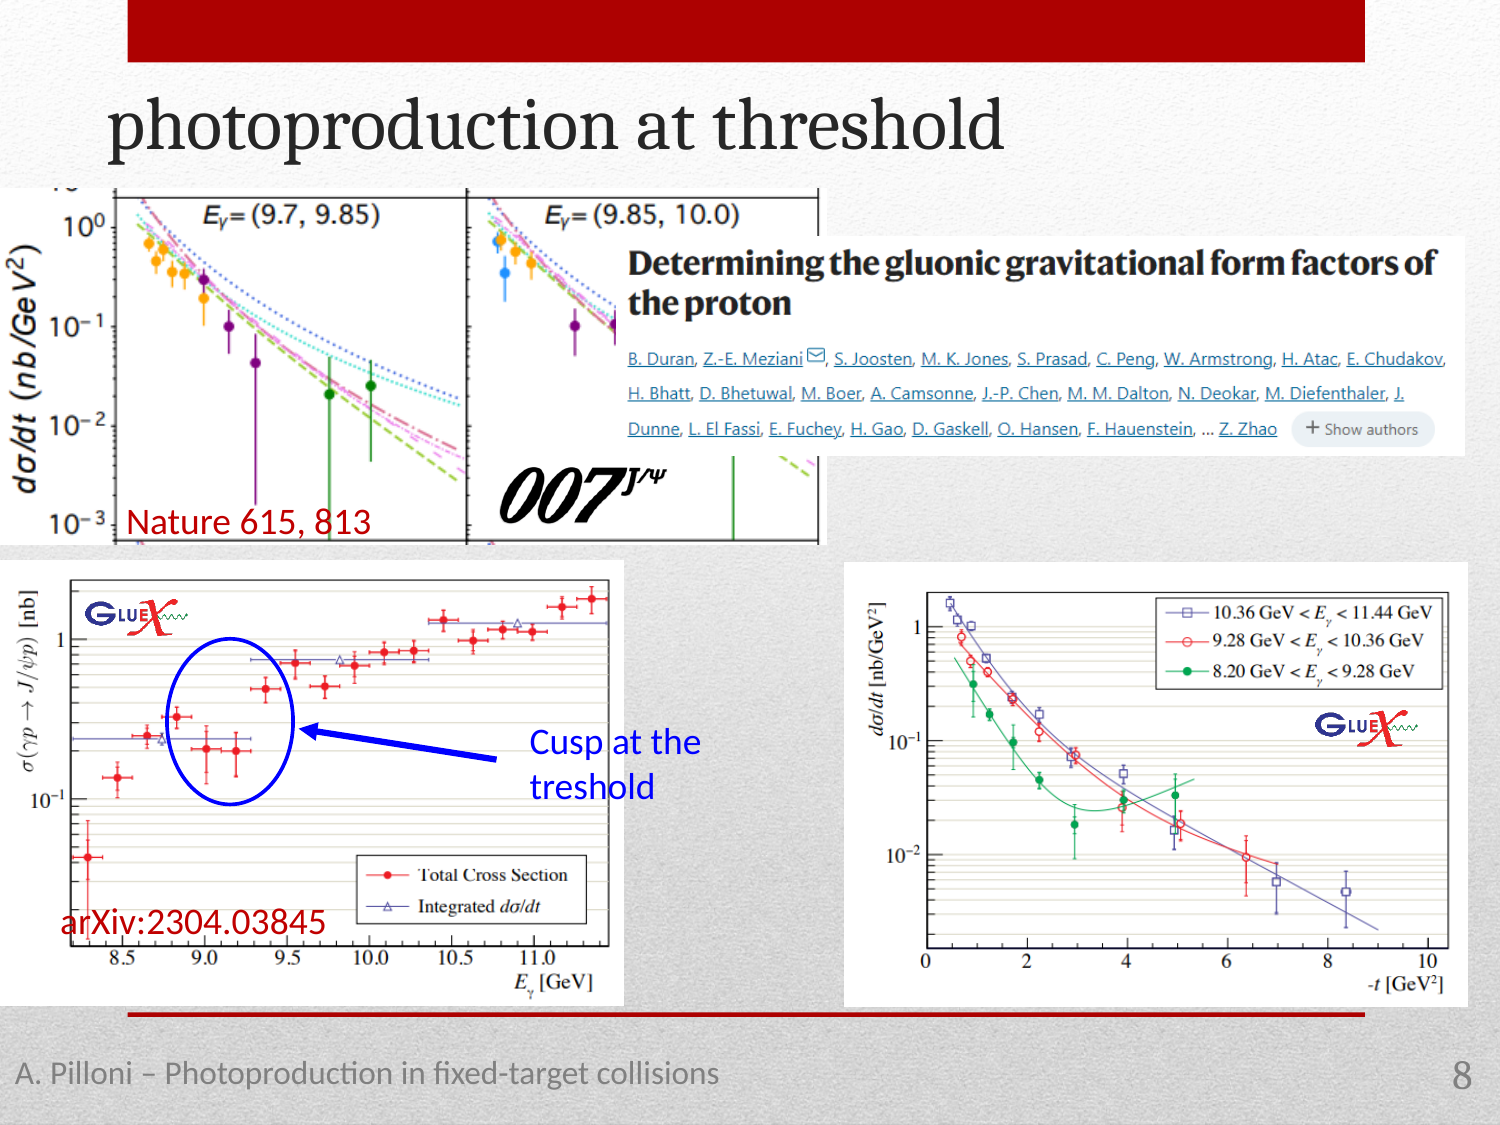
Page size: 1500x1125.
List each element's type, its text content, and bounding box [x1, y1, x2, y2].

picture [844, 562, 1469, 1008]
text_box A. Pilloni – Photoproduction in fixed-target collisions [0, 1043, 1091, 1099]
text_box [297, 727, 498, 761]
picture [0, 187, 1465, 546]
picture [0, 559, 624, 1007]
slide_number 8 [1362, 1043, 1488, 1104]
